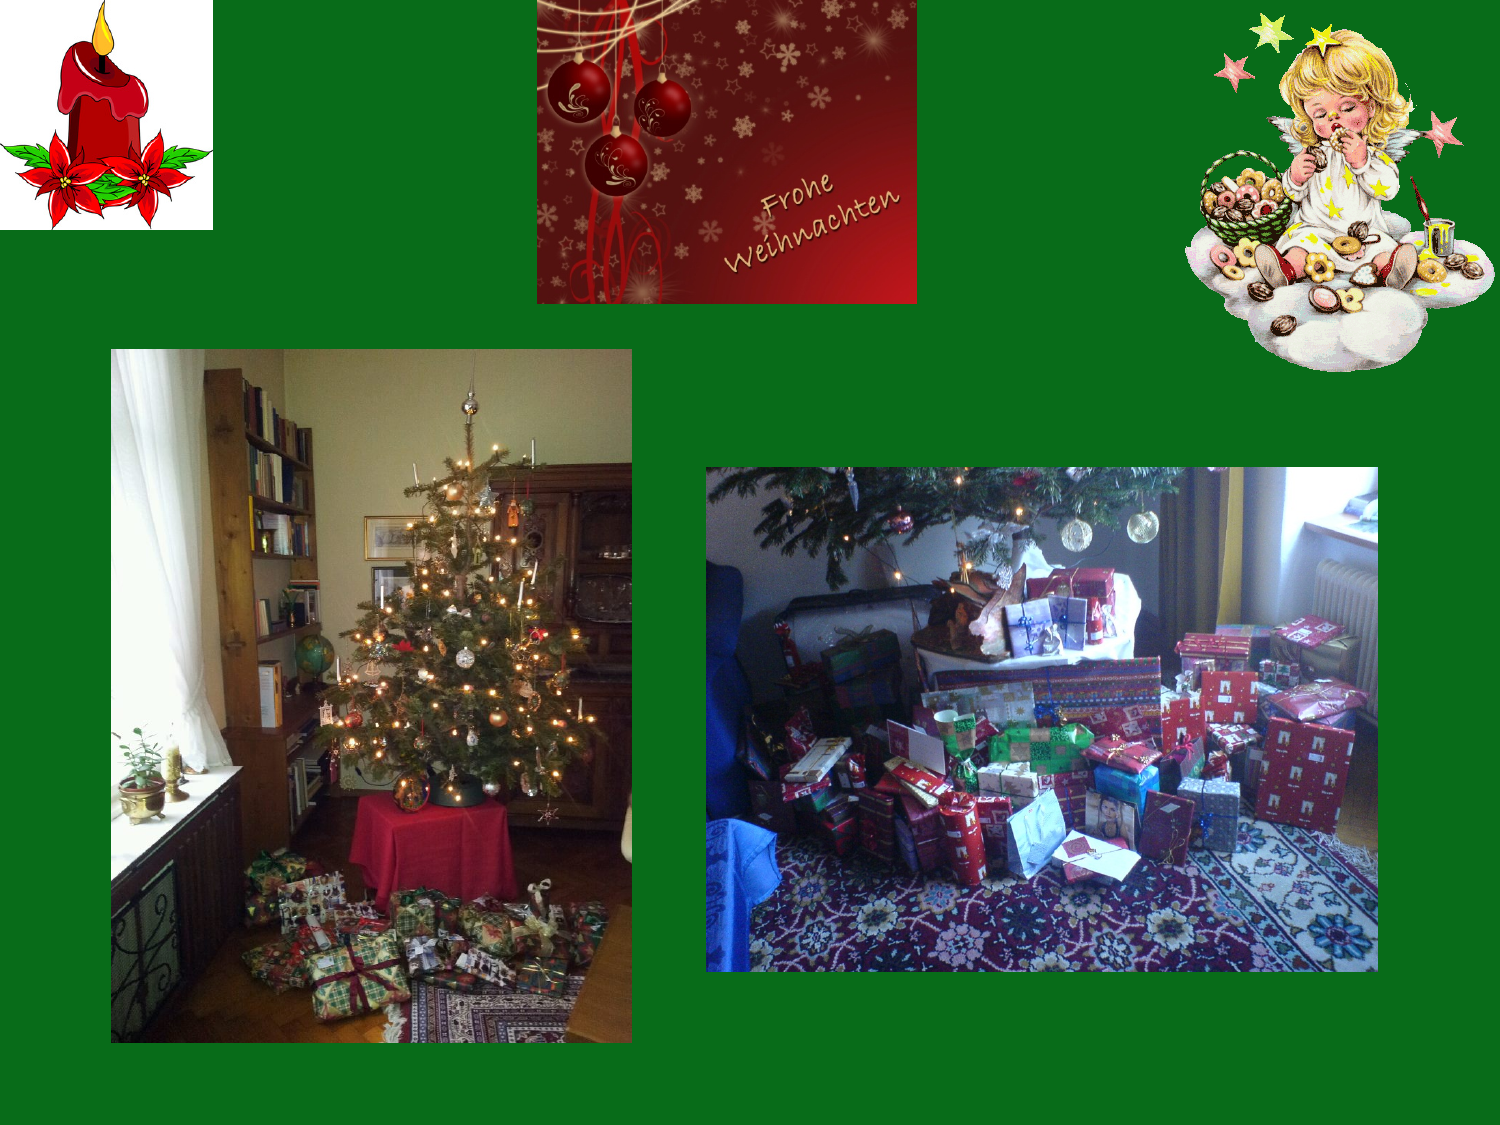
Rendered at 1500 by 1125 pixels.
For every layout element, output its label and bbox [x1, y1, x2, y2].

picture [1180, 9, 1500, 374]
picture [706, 467, 1379, 972]
picture [0, 0, 213, 230]
picture [537, 0, 917, 304]
picture [111, 349, 632, 1043]
